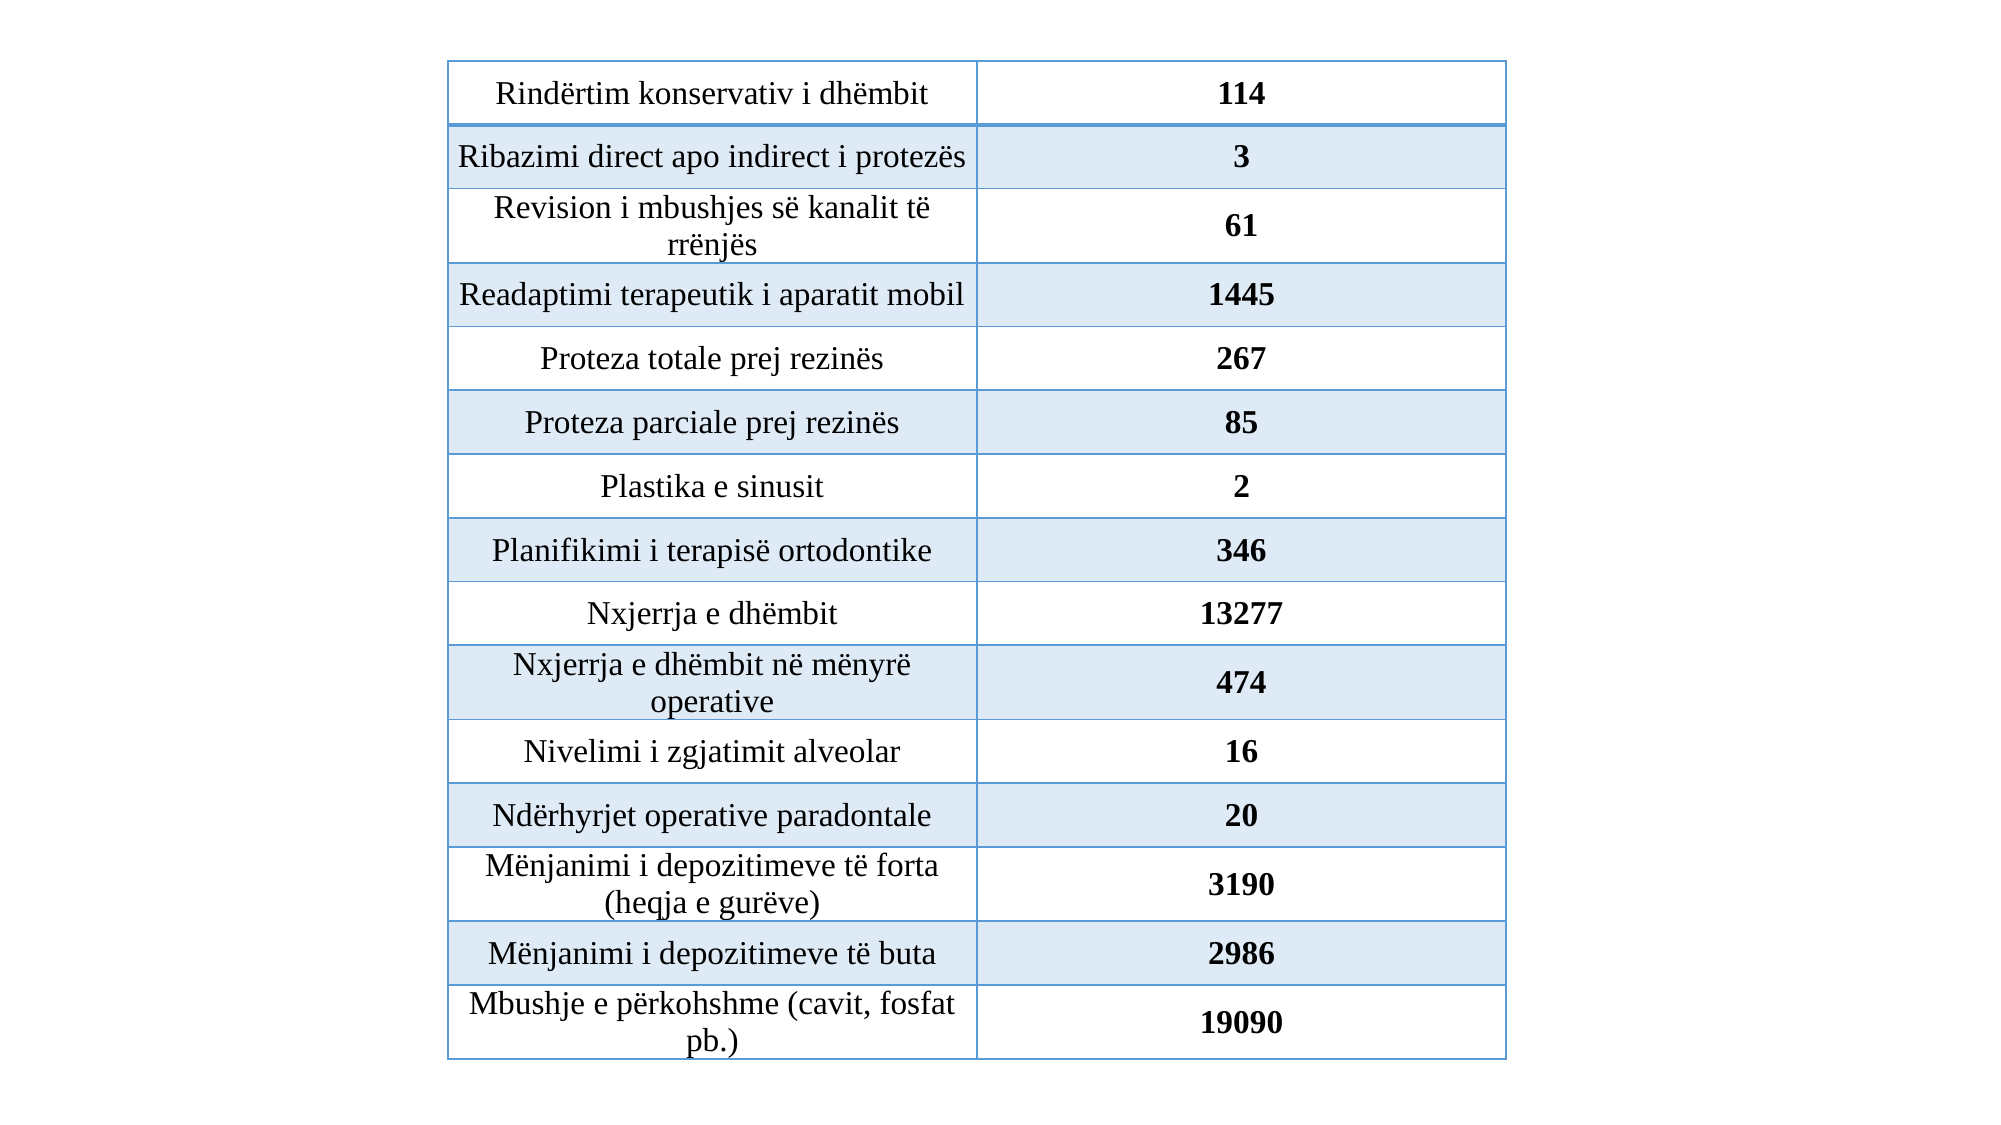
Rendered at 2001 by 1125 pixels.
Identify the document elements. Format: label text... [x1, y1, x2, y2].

table_cell Mbushje e përkohshme (cavit, fosfat pb.) [449, 986, 976, 1058]
table_cell Nxjerrja e dhëmbit [449, 582, 976, 644]
table_cell 13277 [978, 582, 1505, 644]
table_cell 474 [978, 646, 1505, 719]
table_cell Planifikimi i terapisë ortodontike [449, 519, 976, 581]
table_cell 20 [978, 784, 1505, 846]
table_cell Revision i mbushjes së kanalit të rrënjës [449, 189, 976, 262]
table_cell Mënjanimi i depozitimeve të buta [449, 922, 976, 984]
table_cell 2 [978, 455, 1505, 517]
table_header Rindërtim konservativ i dhëmbit [449, 62, 976, 123]
table_cell 61 [978, 189, 1505, 262]
table_header 114 [978, 62, 1505, 123]
table_cell 85 [978, 391, 1505, 453]
table_cell Proteza totale prej rezinës [449, 327, 976, 389]
table_cell 16 [978, 720, 1505, 782]
table_cell 267 [978, 327, 1505, 389]
table_cell 1445 [978, 264, 1505, 326]
table_cell 3190 [978, 848, 1505, 920]
table_cell 19090 [978, 986, 1505, 1058]
table_cell 346 [978, 519, 1505, 581]
table_cell 2986 [978, 922, 1505, 984]
table_cell Mënjanimi i depozitimeve të forta (heqja e gurëve) [449, 848, 976, 920]
table_cell Nivelimi i zgjatimit alveolar [449, 720, 976, 782]
table_cell Nxjerrja e dhëmbit në mënyrë operative [449, 646, 976, 719]
table_cell Ribazimi direct apo indirect i protezës [449, 127, 976, 188]
table_cell Plastika e sinusit [449, 455, 976, 517]
table_cell Ndërhyrjet operative paradontale [449, 784, 976, 846]
table_cell Proteza parciale prej rezinës [449, 391, 976, 453]
table_cell 3 [978, 127, 1505, 188]
table_cell Readaptimi terapeutik i aparatit mobil [449, 264, 976, 326]
